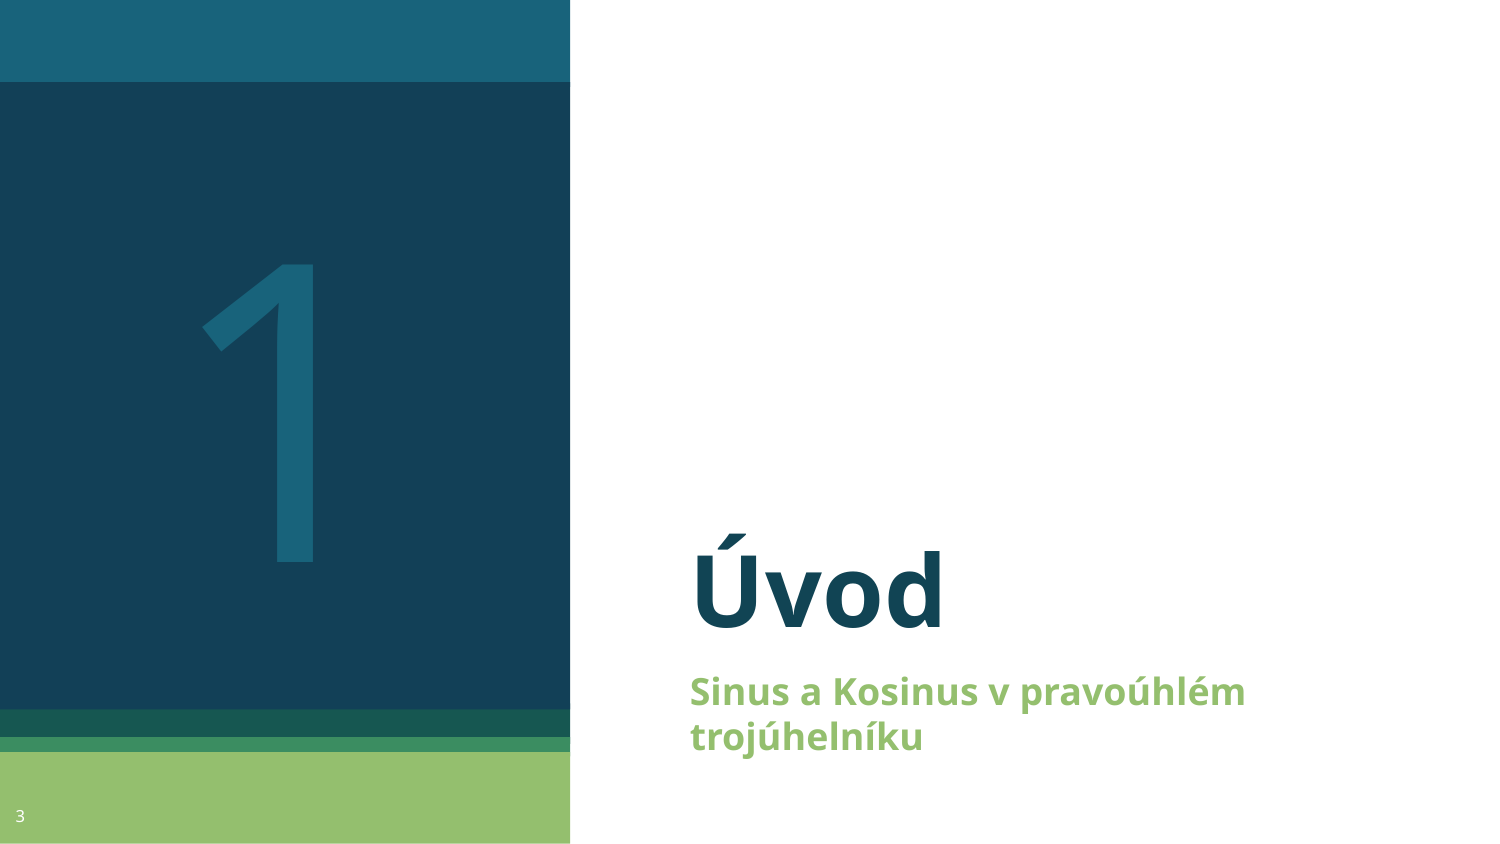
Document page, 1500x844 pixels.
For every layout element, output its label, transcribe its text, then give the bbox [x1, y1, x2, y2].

title Úvod [674, 472, 1414, 653]
slide_number 3 [0, 790, 50, 844]
subtitle Sinus a Kosinus v pravoúhlém trojúhelníku [674, 653, 1414, 782]
text_box 1 [0, 82, 570, 710]
